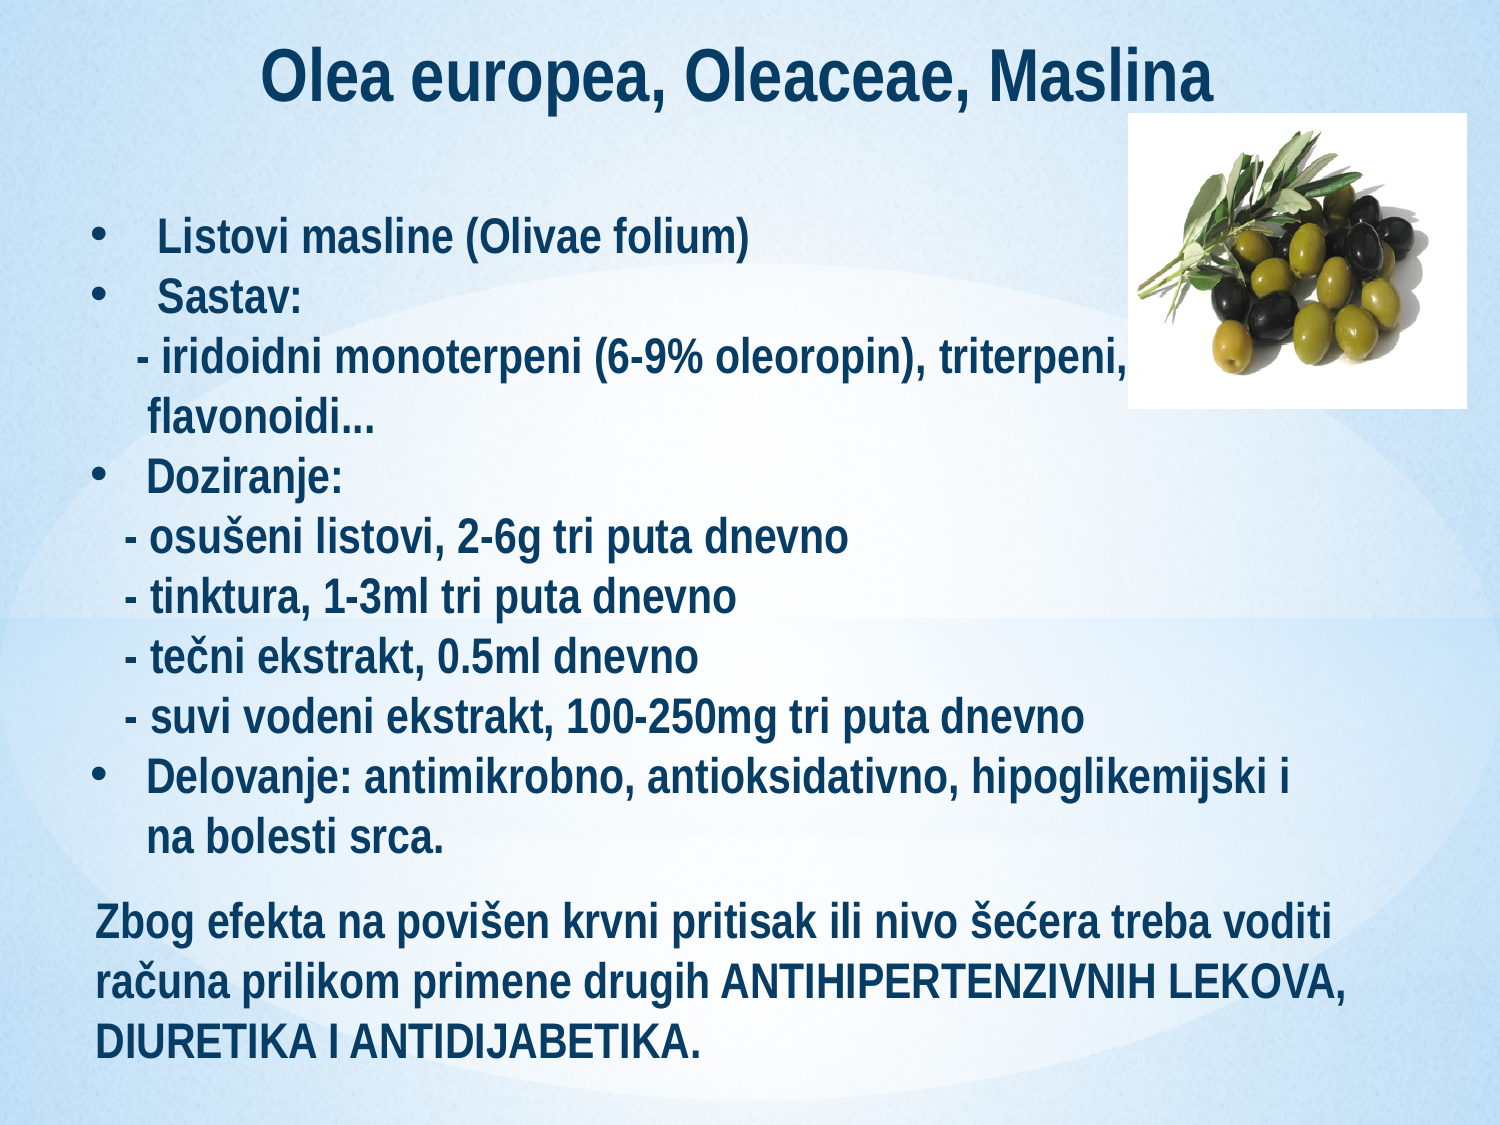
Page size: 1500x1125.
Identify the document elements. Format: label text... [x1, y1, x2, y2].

text_box Listovi masline (Olivae folium) Sastav: - iridoidni monoterpeni (6-9% oleoropin), triterpeni, flavonoidi... Doziranje: - osušeni listovi, 2-6g tri puta dnevno - tinktura, 1-3ml tri puta dnevno - tečni ekstrakt, 0.5ml dnevno - suvi vodeni ekstrakt, 100-250mg tri puta dnevno Delovanje: antimikrobno, antioksidativno, hipoglikemijski i na bolesti srca. [75, 196, 1328, 926]
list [1127, 113, 1467, 410]
title Olea europea, Oleaceae, Maslina [41, 19, 1247, 185]
text_box Zbog efekta na povišen krvni pritisak ili nivo šećera treba voditi računa prilikom primene drugih ANTIHIPERTENZIVNIH LEKOVA, DIURETIKA I ANTIDIJABETIKA. [81, 881, 1464, 1077]
